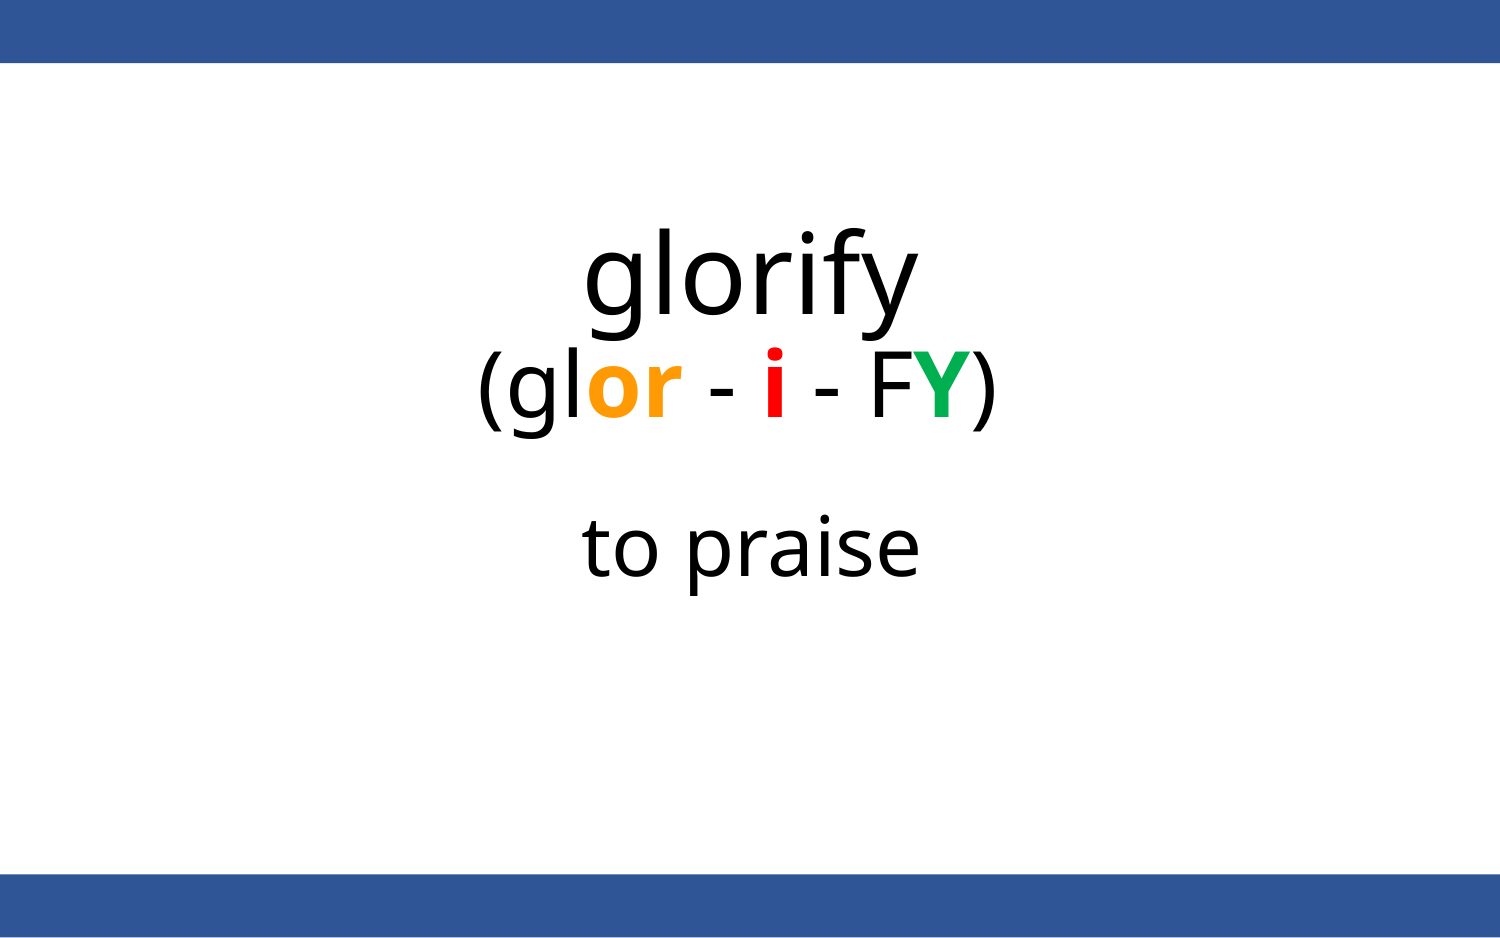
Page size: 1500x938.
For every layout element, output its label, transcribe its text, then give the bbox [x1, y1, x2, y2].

text_box [0, 0, 1500, 64]
text_box to praise [0, 485, 1500, 600]
list glorify [0, 127, 1500, 318]
text_box [0, 873, 1500, 938]
text_box (glor - i - FY) [0, 318, 1500, 443]
